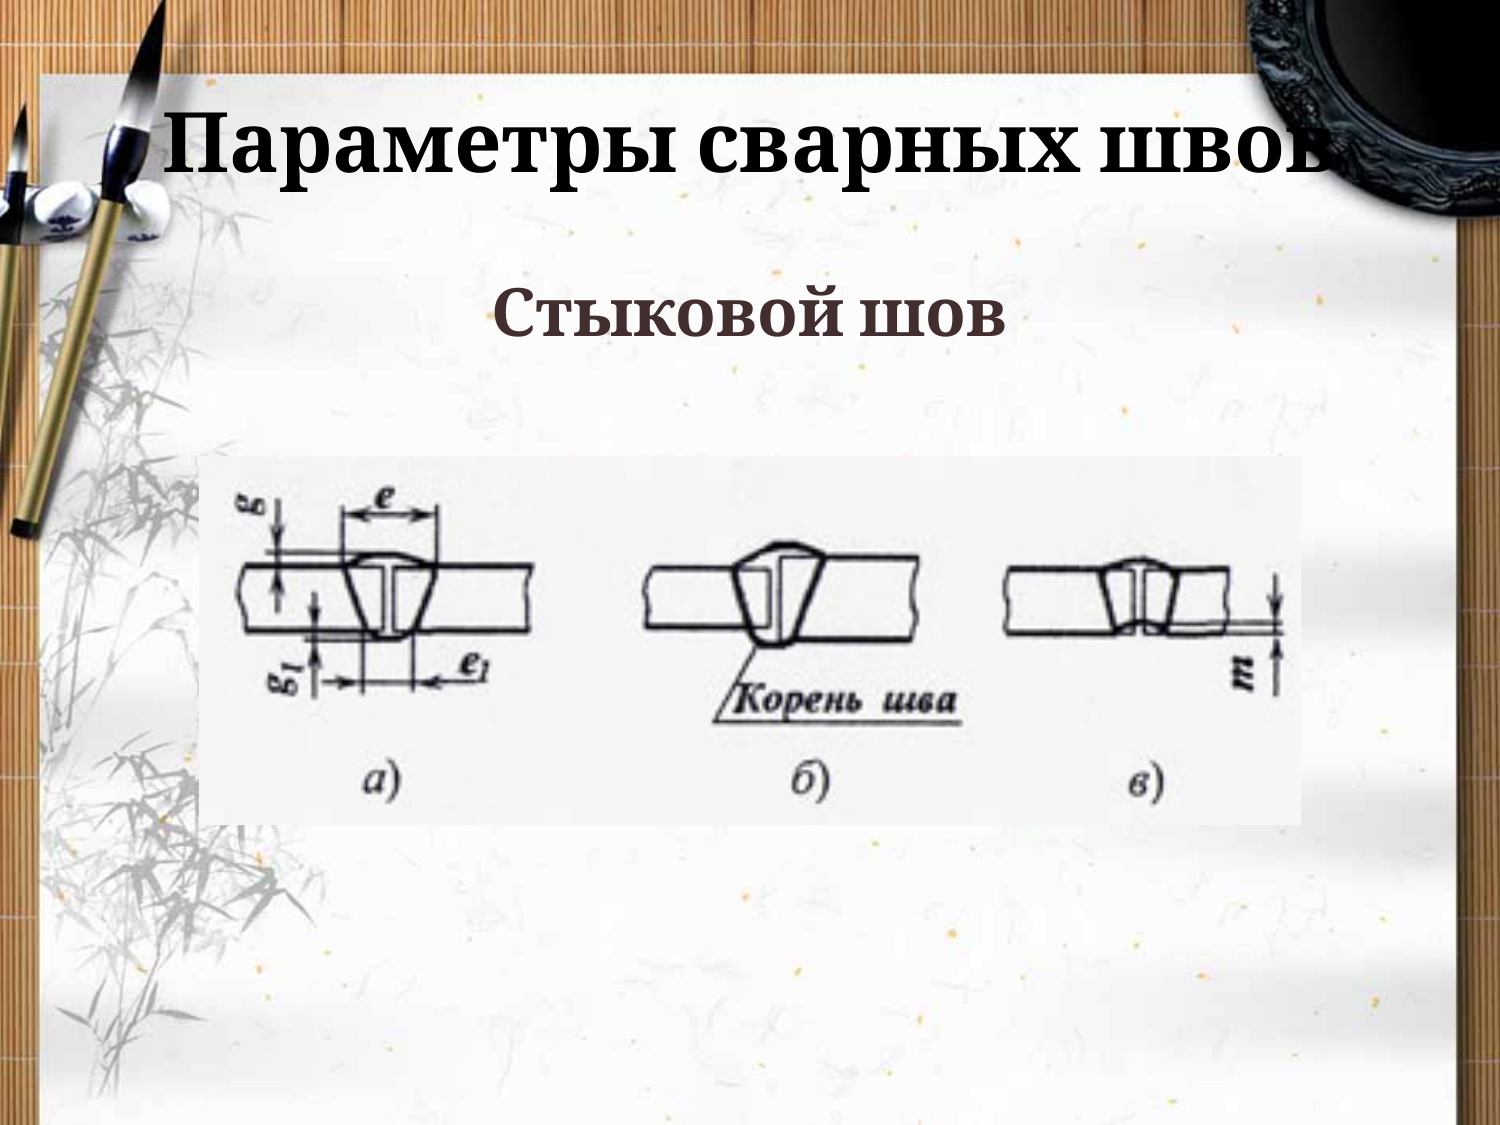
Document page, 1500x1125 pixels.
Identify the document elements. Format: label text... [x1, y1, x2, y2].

title Параметры сварных швов [75, 45, 1425, 233]
list Стыковой шов [74, 262, 1426, 1006]
picture [0, 0, 1500, 1125]
